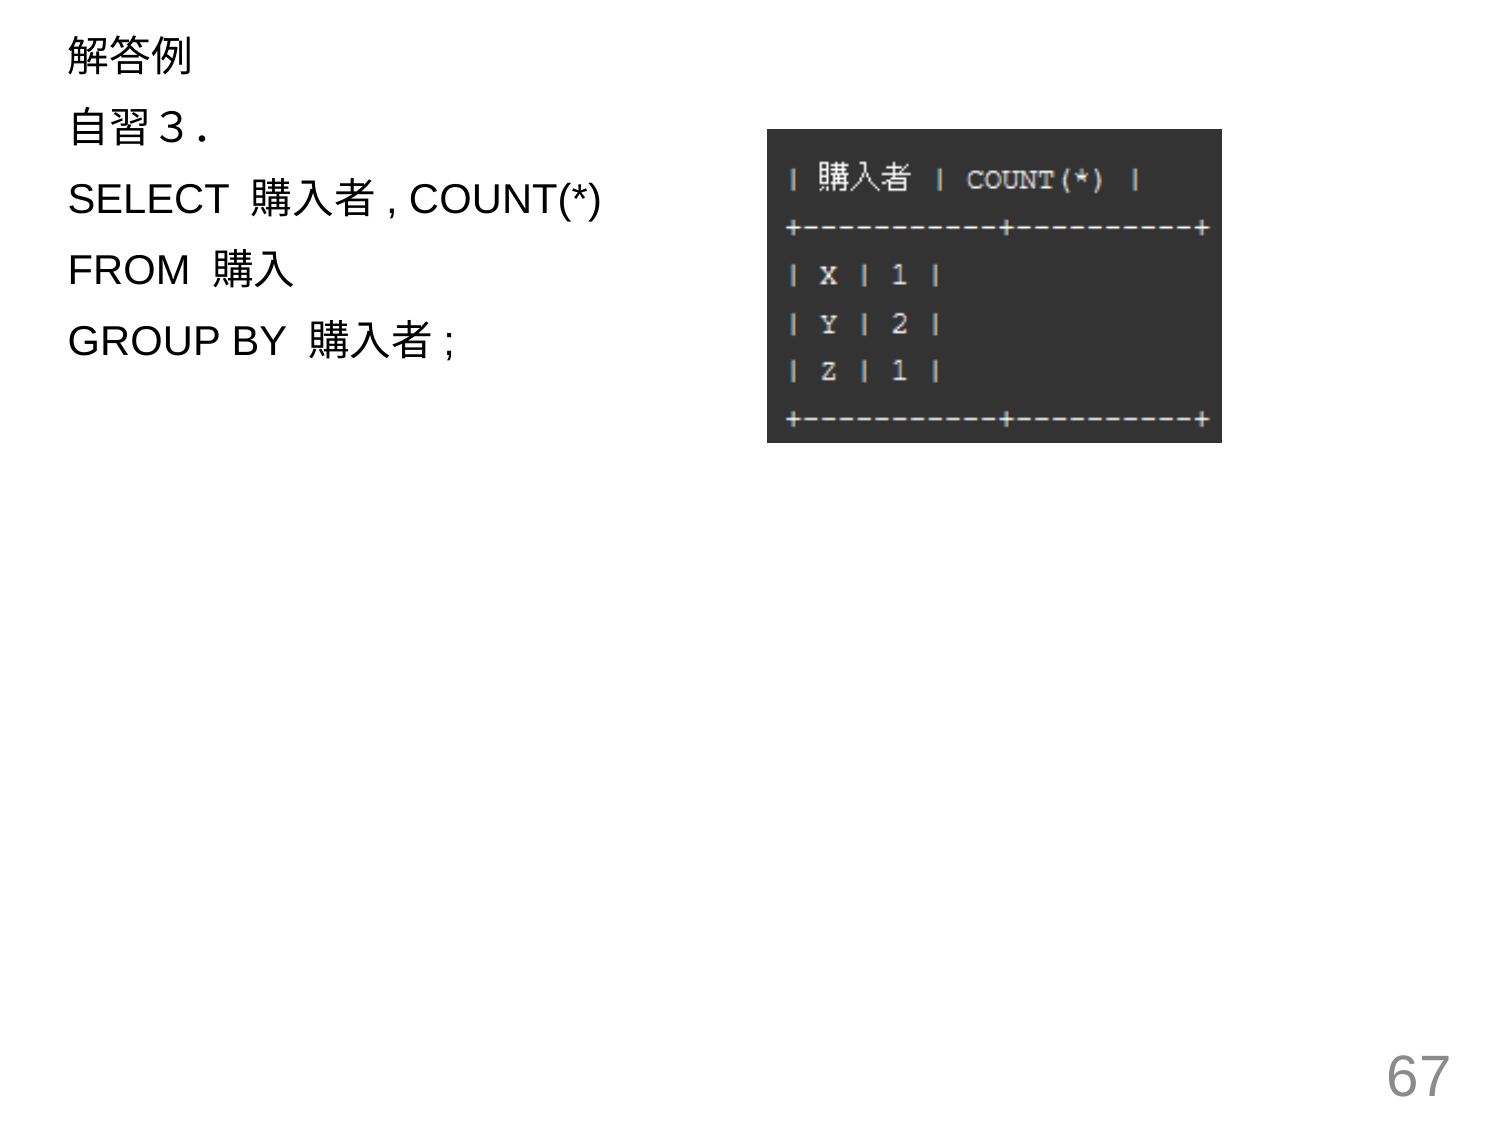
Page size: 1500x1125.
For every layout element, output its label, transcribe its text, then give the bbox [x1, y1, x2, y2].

list 解答例 自習３． SELECT 購入者, COUNT(*) FROM 購入 GROUP BY 購入者; [52, 22, 1441, 1103]
picture [767, 129, 1222, 443]
slide_number 67 [1129, 1042, 1467, 1103]
